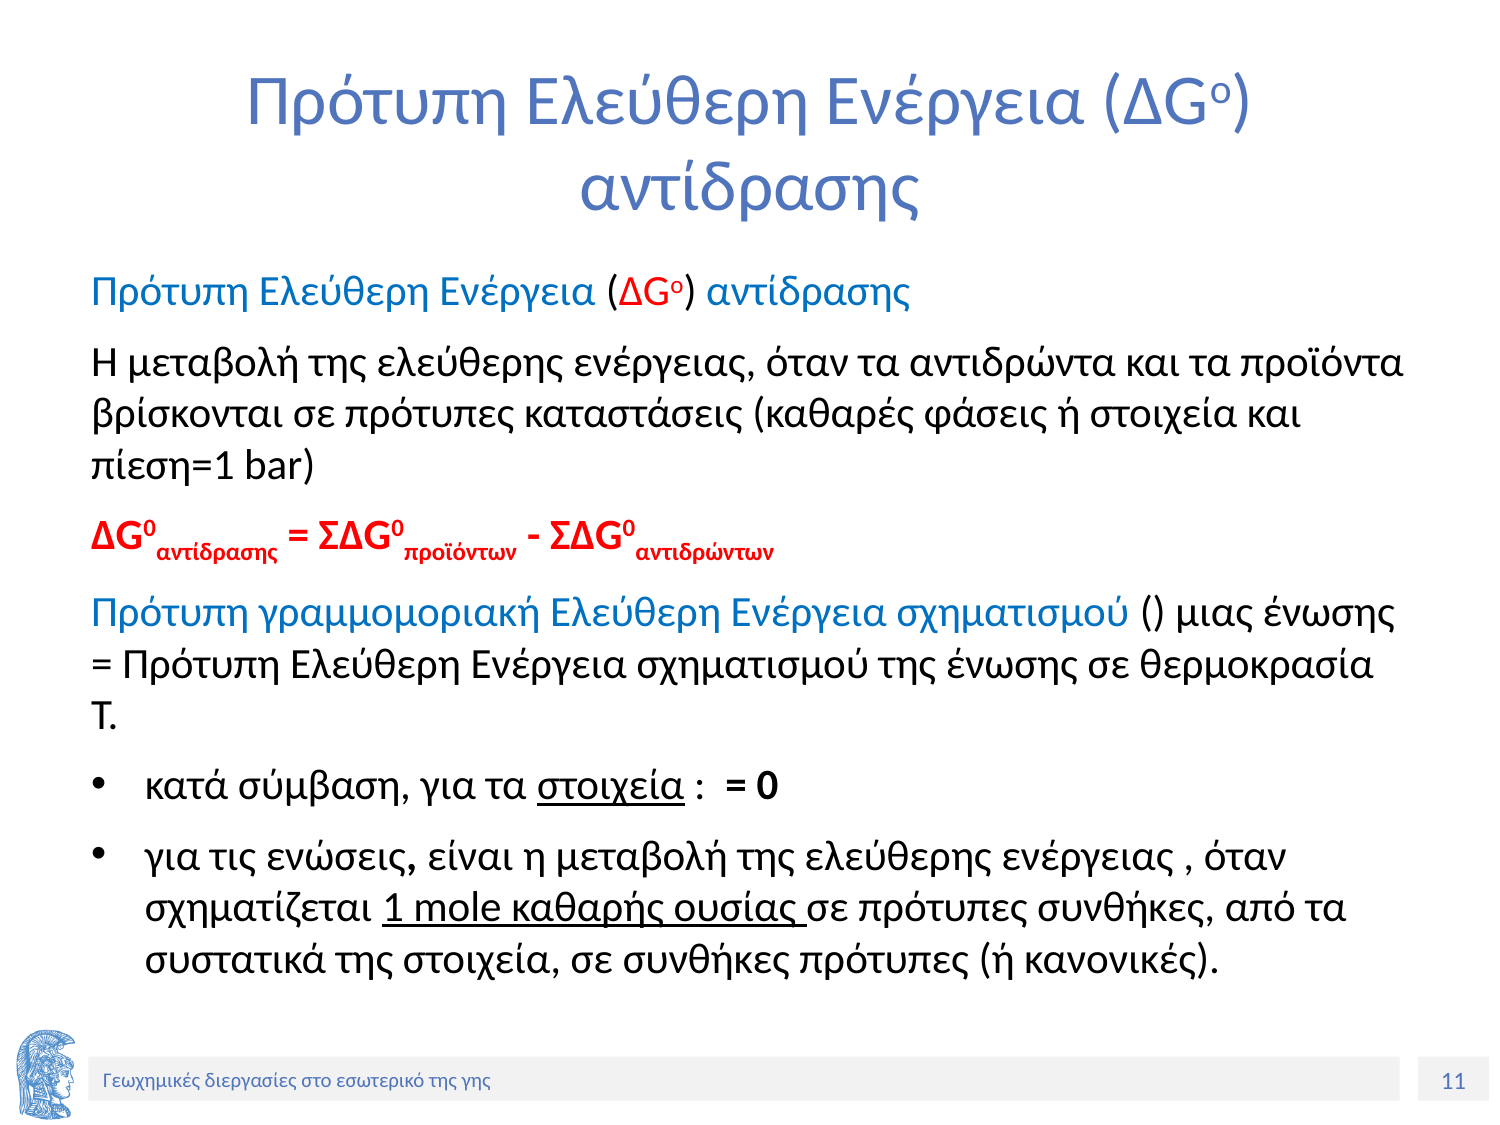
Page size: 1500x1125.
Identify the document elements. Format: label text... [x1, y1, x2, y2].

title Πρότυπη Ελεύθερη Ενέργεια (ΔGo) αντίδρασης [75, 45, 1425, 233]
picture [9, 1026, 81, 1120]
